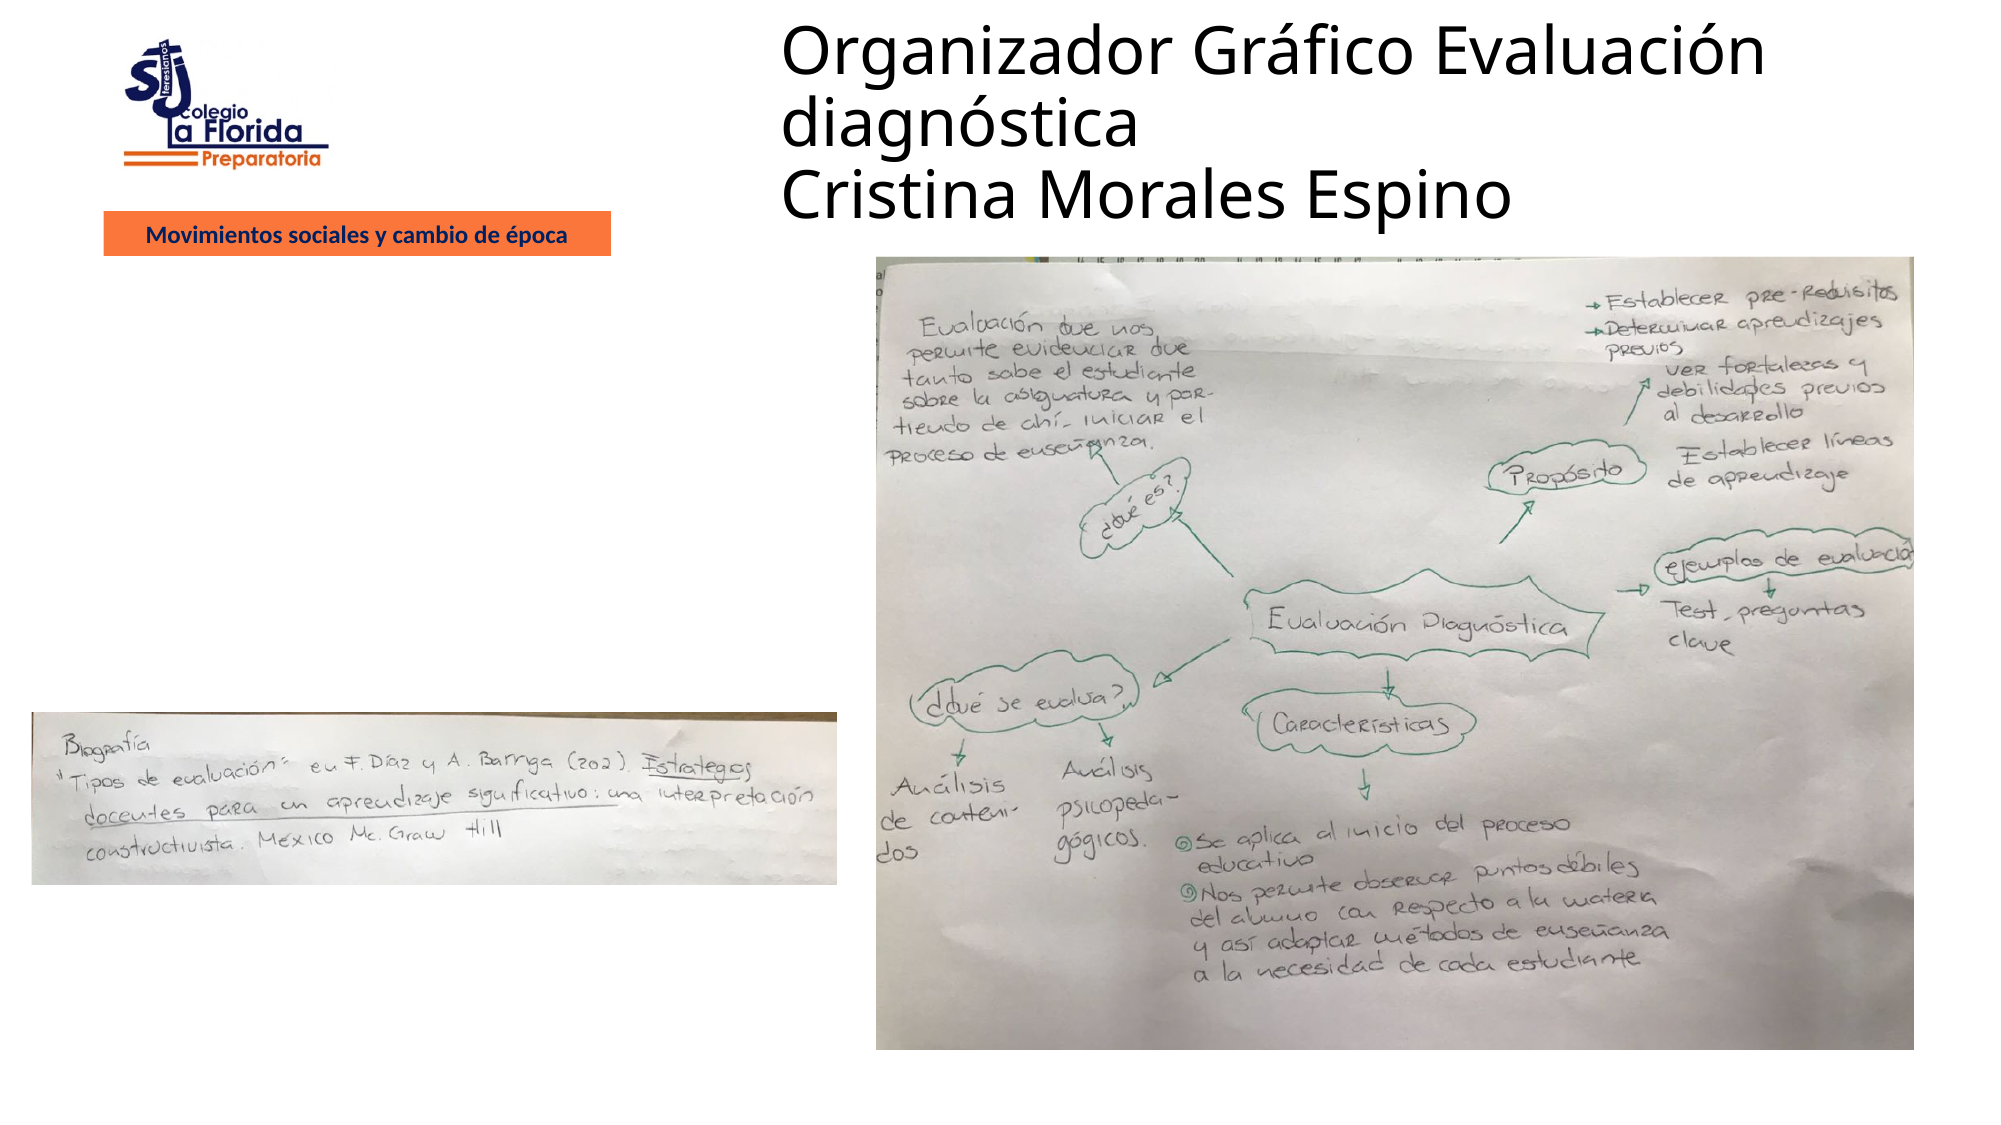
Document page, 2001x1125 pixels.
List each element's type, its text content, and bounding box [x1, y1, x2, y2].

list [998, 134, 1791, 1125]
picture [1791, 257, 1914, 1050]
picture [31, 395, 837, 1125]
title Organizador Gráfico Evaluación diagnóstica Cristina Morales Espino [765, 39, 1914, 212]
picture [877, 257, 998, 1050]
text_box Movimientos sociales y cambio de época [103, 211, 611, 256]
picture [103, 10, 351, 187]
